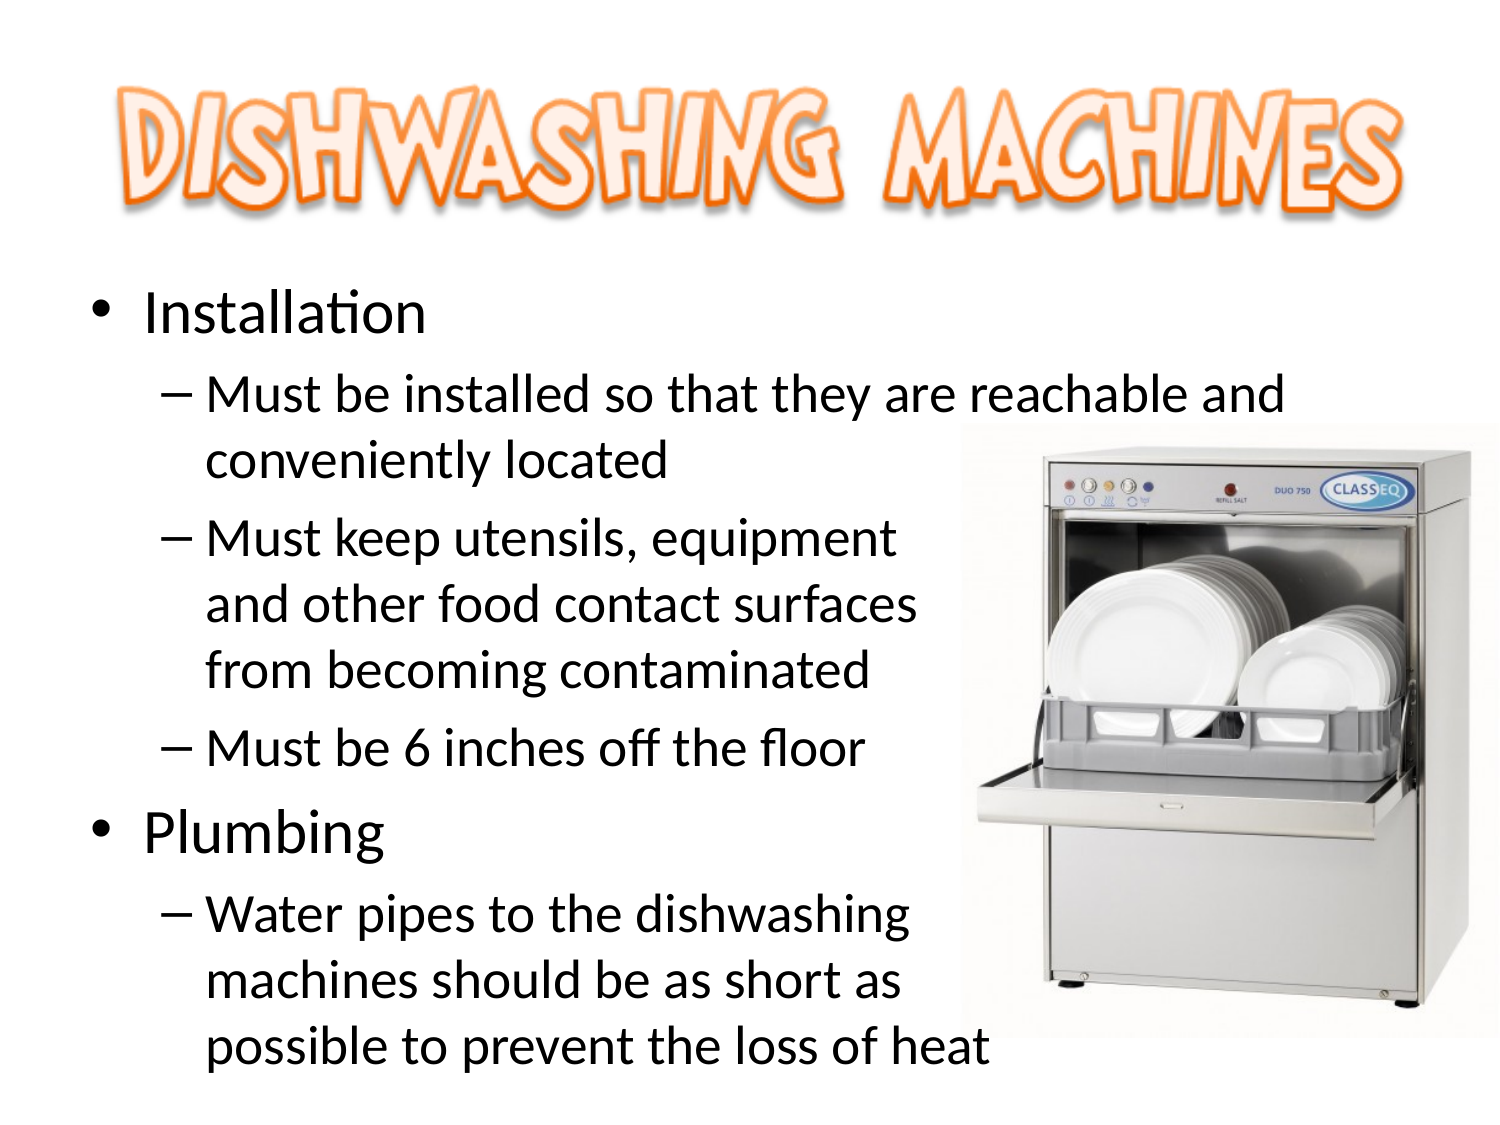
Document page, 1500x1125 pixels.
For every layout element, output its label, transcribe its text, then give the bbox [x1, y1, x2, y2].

list Installation Must be installed so that they are reachable and conveniently located Must keep utensils, equipment and other food contact surfaces from becoming contaminated Must be 6 inches off the floor Plumbing Water pipes to the dishwashing machines should be as short as possible to prevent the loss of heat [75, 262, 1425, 1088]
picture [924, 423, 1500, 1038]
picture [74, 62, 1445, 238]
